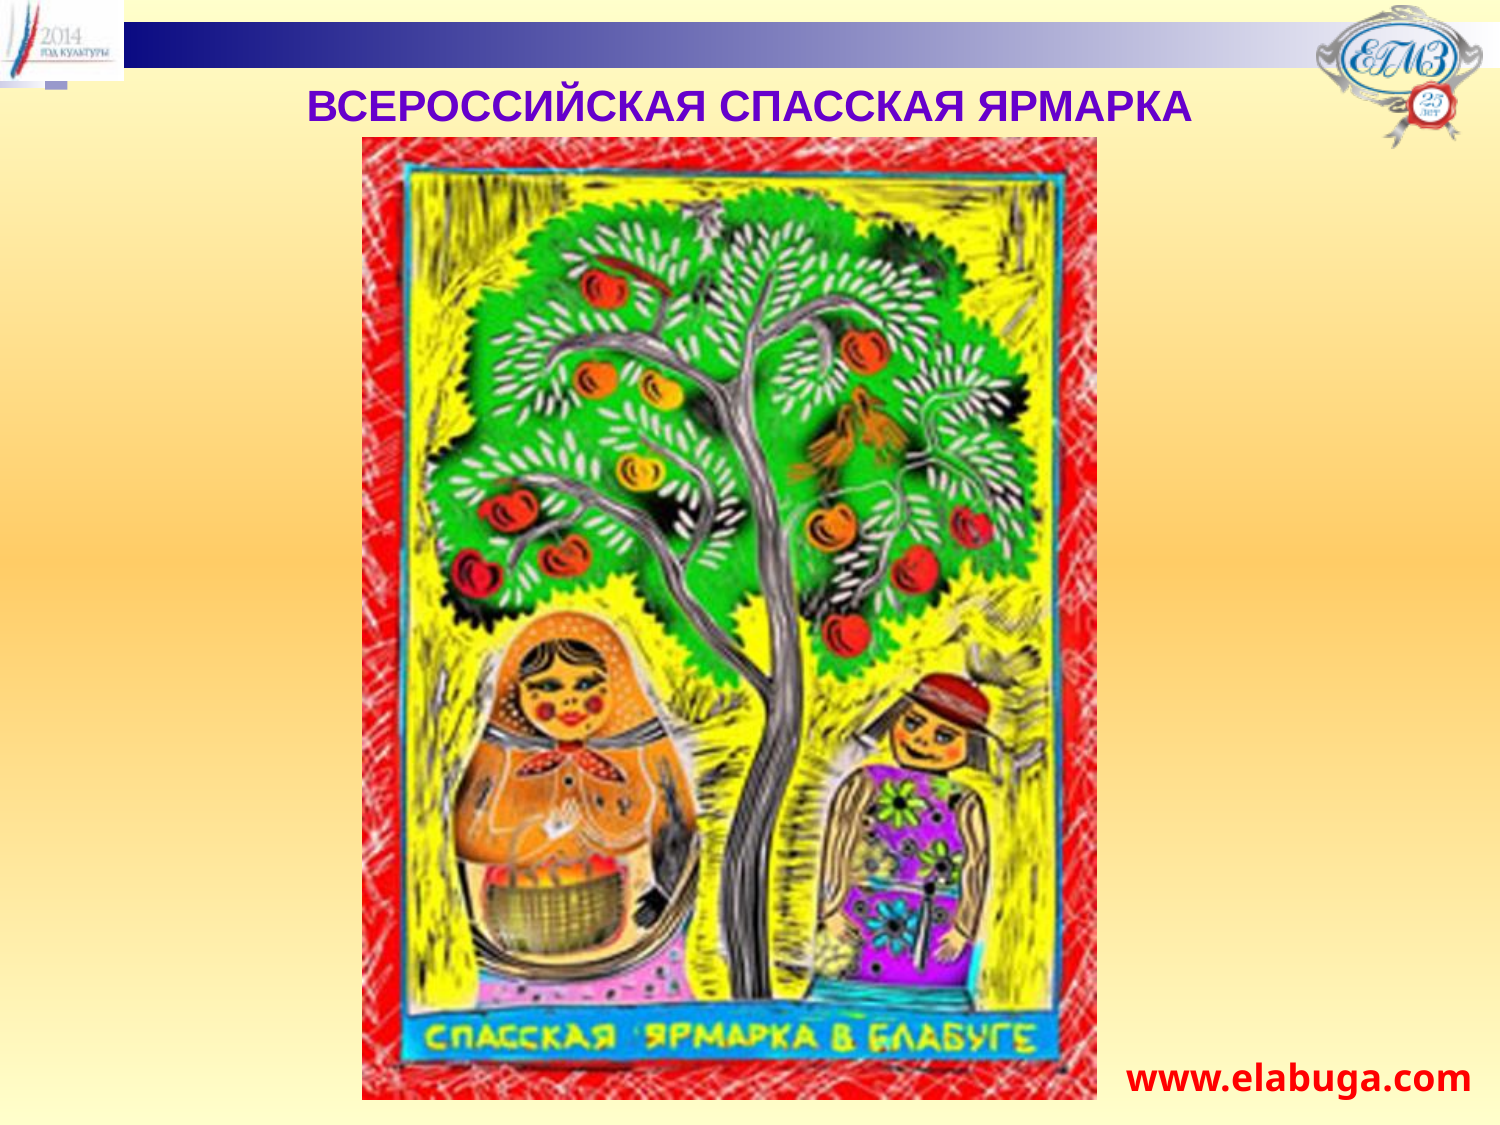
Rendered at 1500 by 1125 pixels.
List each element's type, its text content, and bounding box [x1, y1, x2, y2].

text_box www.elabuga.com [1099, 1057, 1500, 1106]
picture [362, 136, 1098, 1101]
picture [0, 0, 125, 82]
text_box ВСЕРОССИЙСКАЯ СПАССКАЯ ЯРМАРКА [100, 69, 1311, 138]
picture [1316, 5, 1483, 150]
